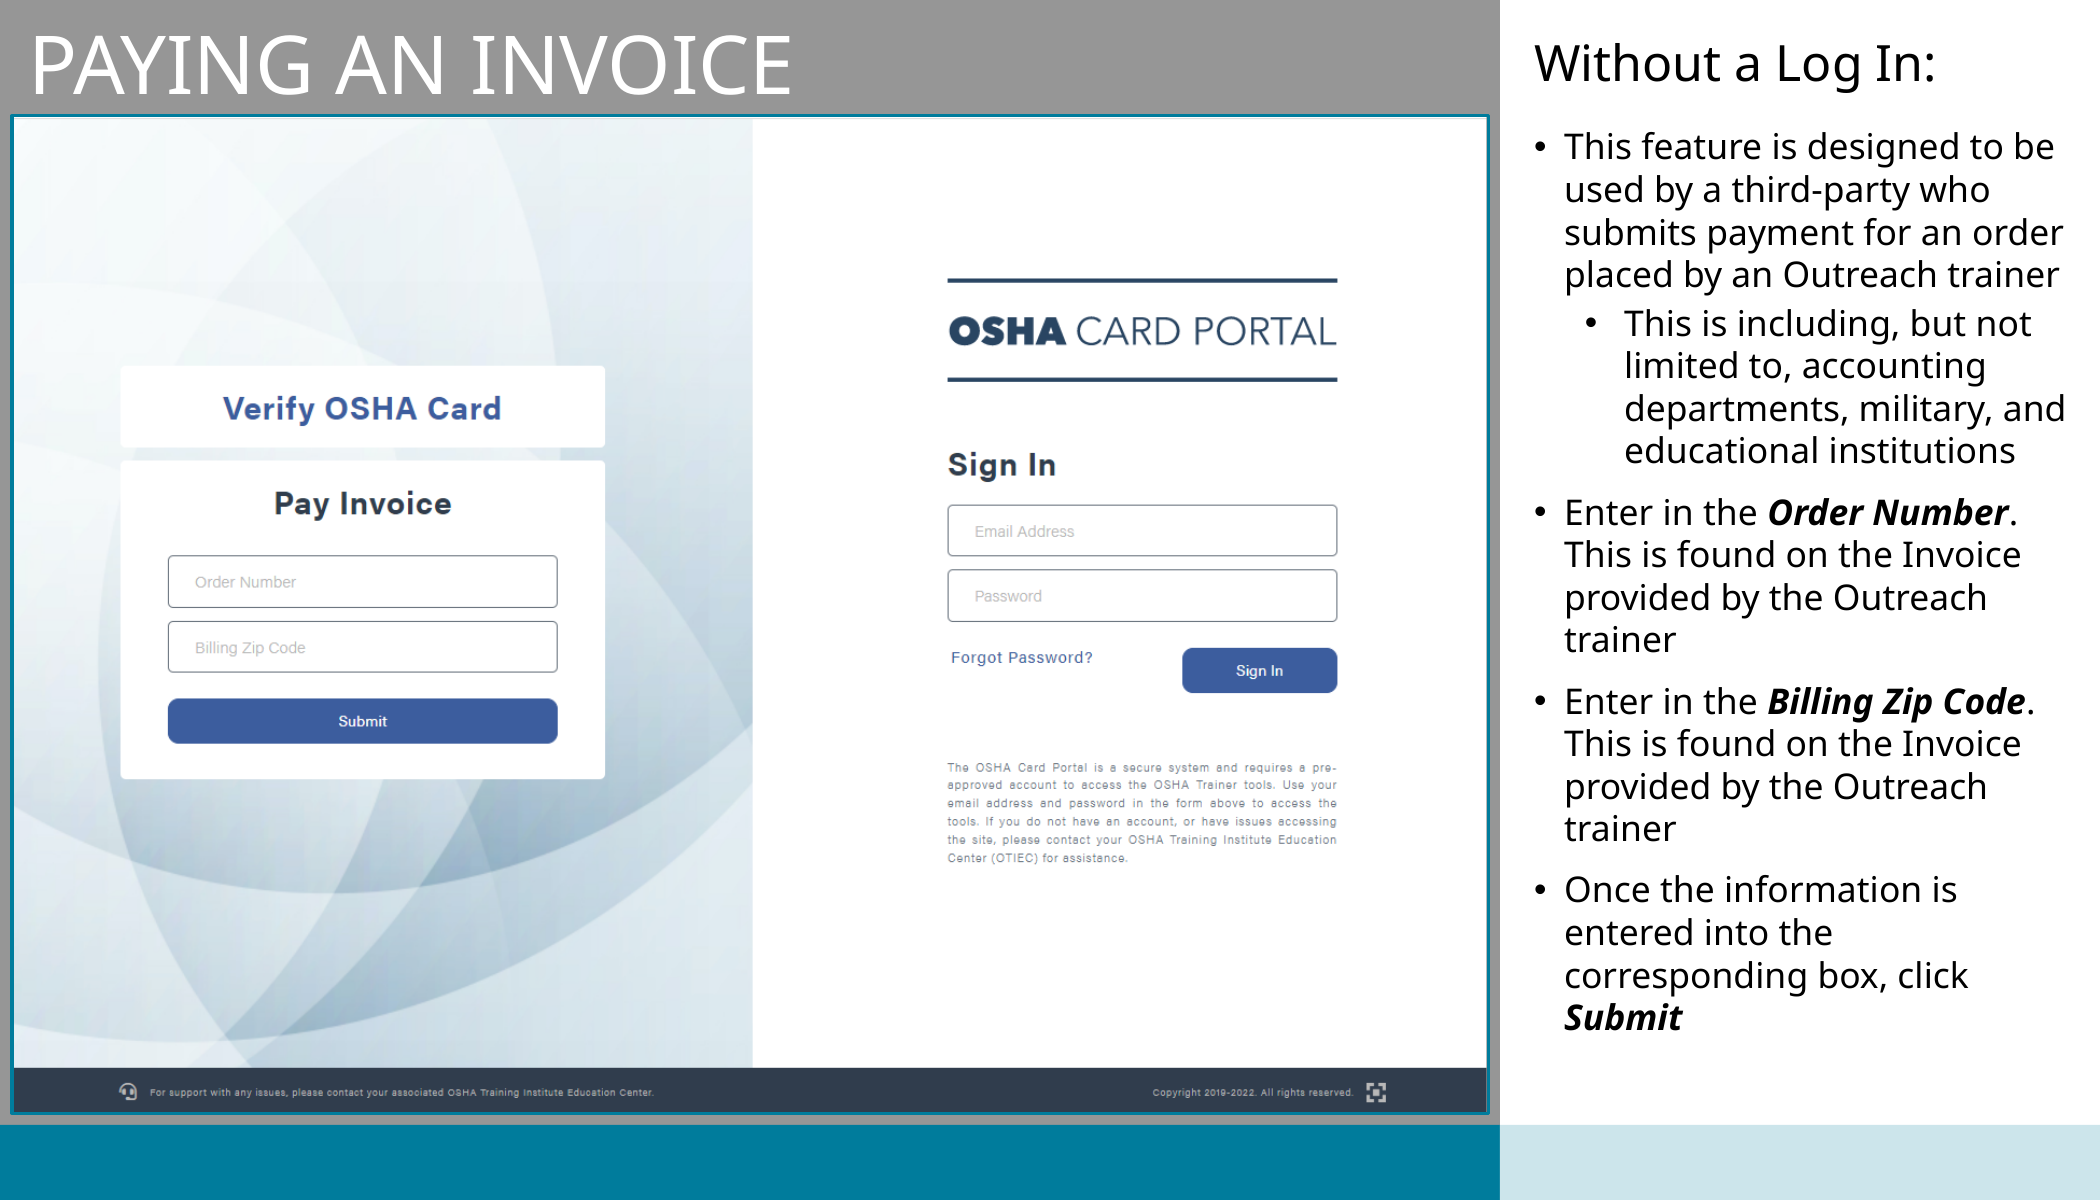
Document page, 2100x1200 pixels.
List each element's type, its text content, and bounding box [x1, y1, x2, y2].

picture [15, 118, 1486, 1111]
list This feature is designed to be used by a third-party who submits payment for an order placed by an Outreach trainer This is including, but not limited to, accounting departments, military, and educational institutions Enter in the Order Number. This is found on the Invoice provided by the Outreach trainer Enter in the Billing Zip Code. This is found on the Invoice provided by the Outreach trainer Once the information is entered into the corresponding box, click Submit [1519, 117, 2082, 1107]
title Paying an Invoice [13, 11, 1487, 114]
subtitle Without a Log In: [1519, 12, 2082, 111]
